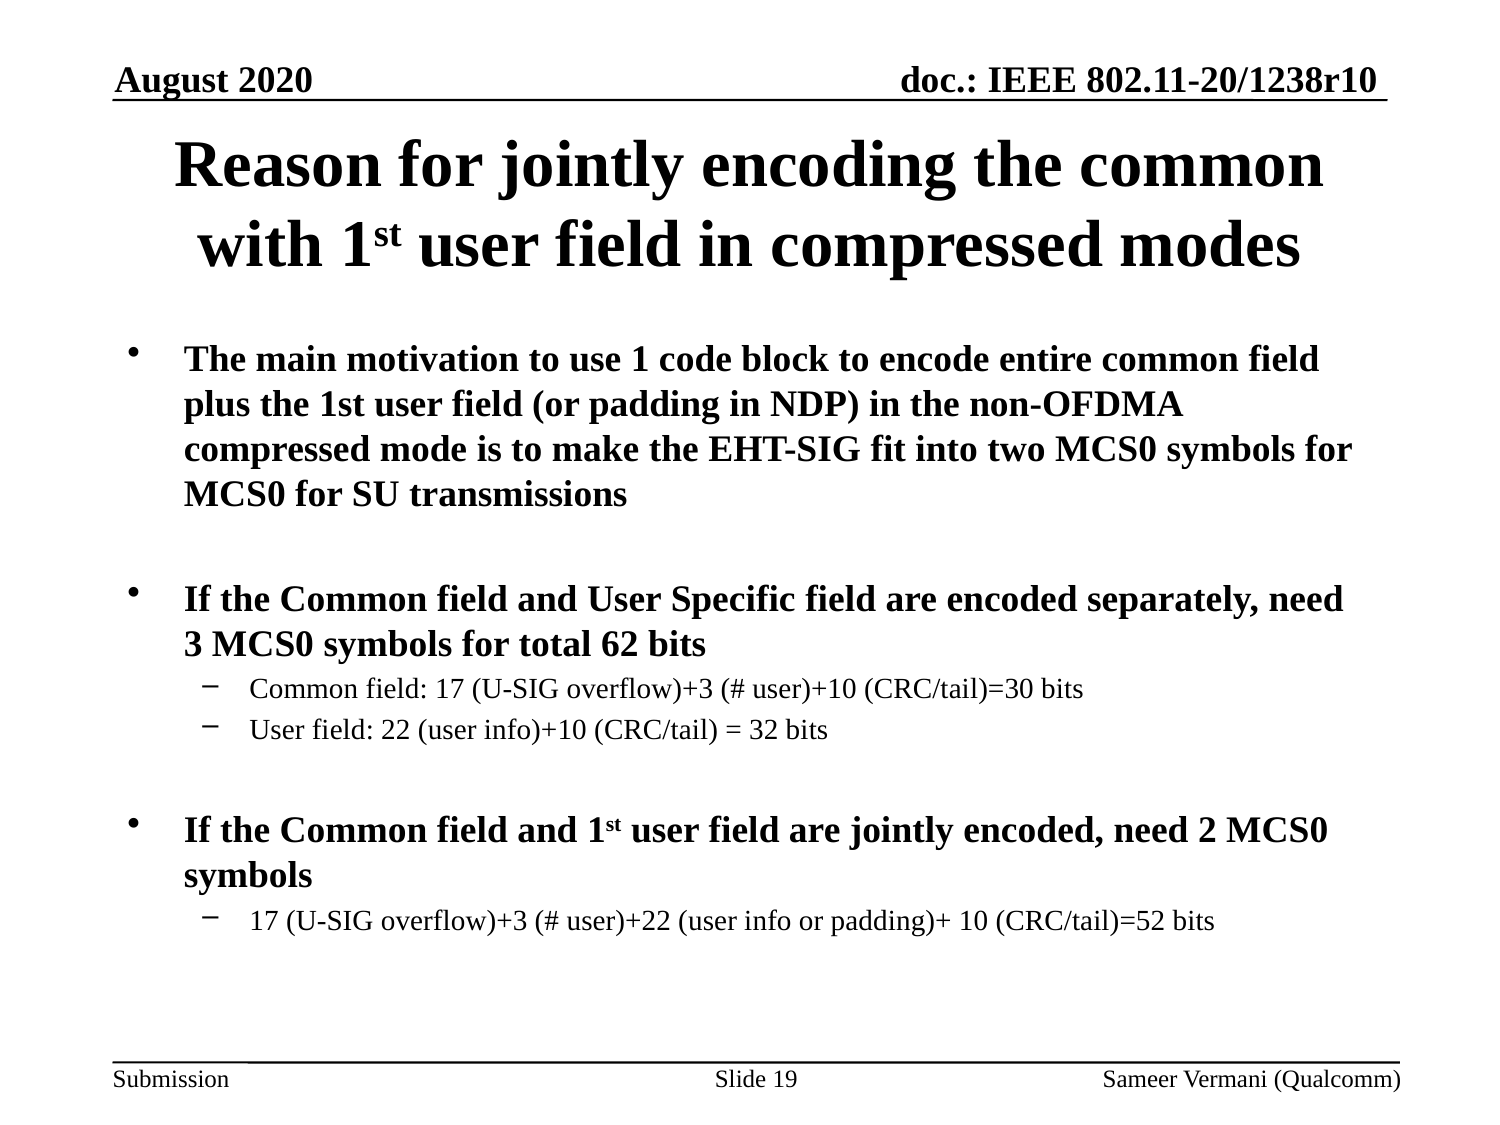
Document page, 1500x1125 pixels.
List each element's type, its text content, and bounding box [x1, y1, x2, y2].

footer Sameer Vermani (Qualcomm) [1062, 1061, 1402, 1093]
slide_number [114, 54, 354, 101]
list The main motivation to use 1 code block to encode entire common field plus the 1st user field (or padding in NDP) in the non-OFDMA compressed mode is to make the EHT-SIG fit into two MCS0 symbols for MCS0 for SU transmissions If the Common field and User Specific field are encoded separately, need 3 MCS0 symbols for total 62 bits Common field: 17 (U-SIG overflow)+3 (# user)+10 (CRC/tail)=30 bits User field: 22 (user info)+10 (CRC/tail) = 32 bits If the Common field and 1st user field are jointly encoded, need 2 MCS0 symbols 17 (U-SIG overflow)+3 (# user)+22 (user info or padding)+ 10 (CRC/tail)=52 bits [112, 326, 1388, 1002]
slide_number Slide 19 [712, 1061, 800, 1093]
title Reason for jointly encoding the common with 1st user field in compressed modes [112, 112, 1388, 288]
